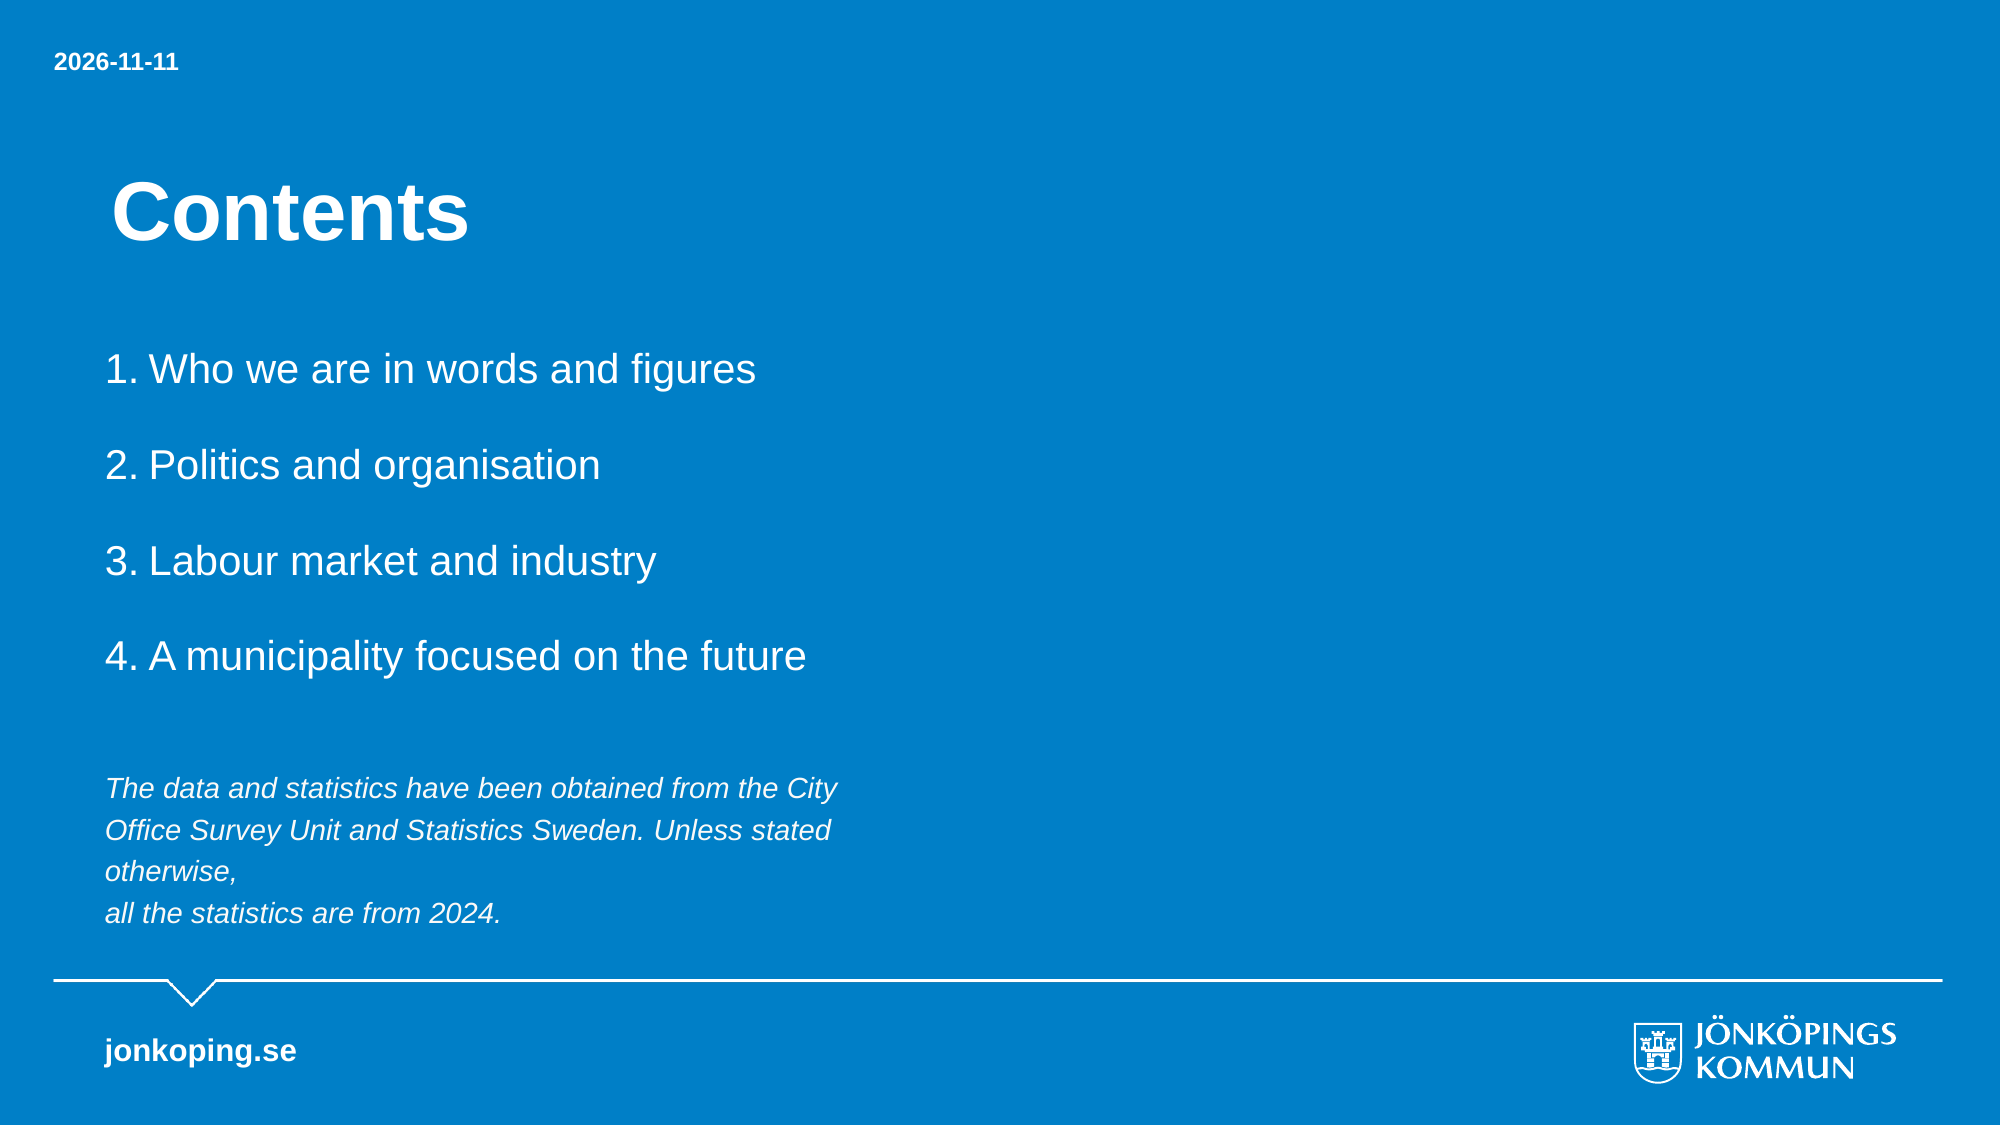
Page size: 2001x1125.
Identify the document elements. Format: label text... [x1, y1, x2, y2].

list Who we are in words and figures Politics and organisation Labour market and industry A municipality focused on the future The data and statistics have been obtained from the City Office Survey Unit and Statistics Sweden. Unless stated otherwise, all the statistics are from 2024. [104, 316, 1887, 962]
title Contents [110, 75, 1887, 259]
picture [45, 979, 1950, 1007]
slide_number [53, 45, 201, 75]
